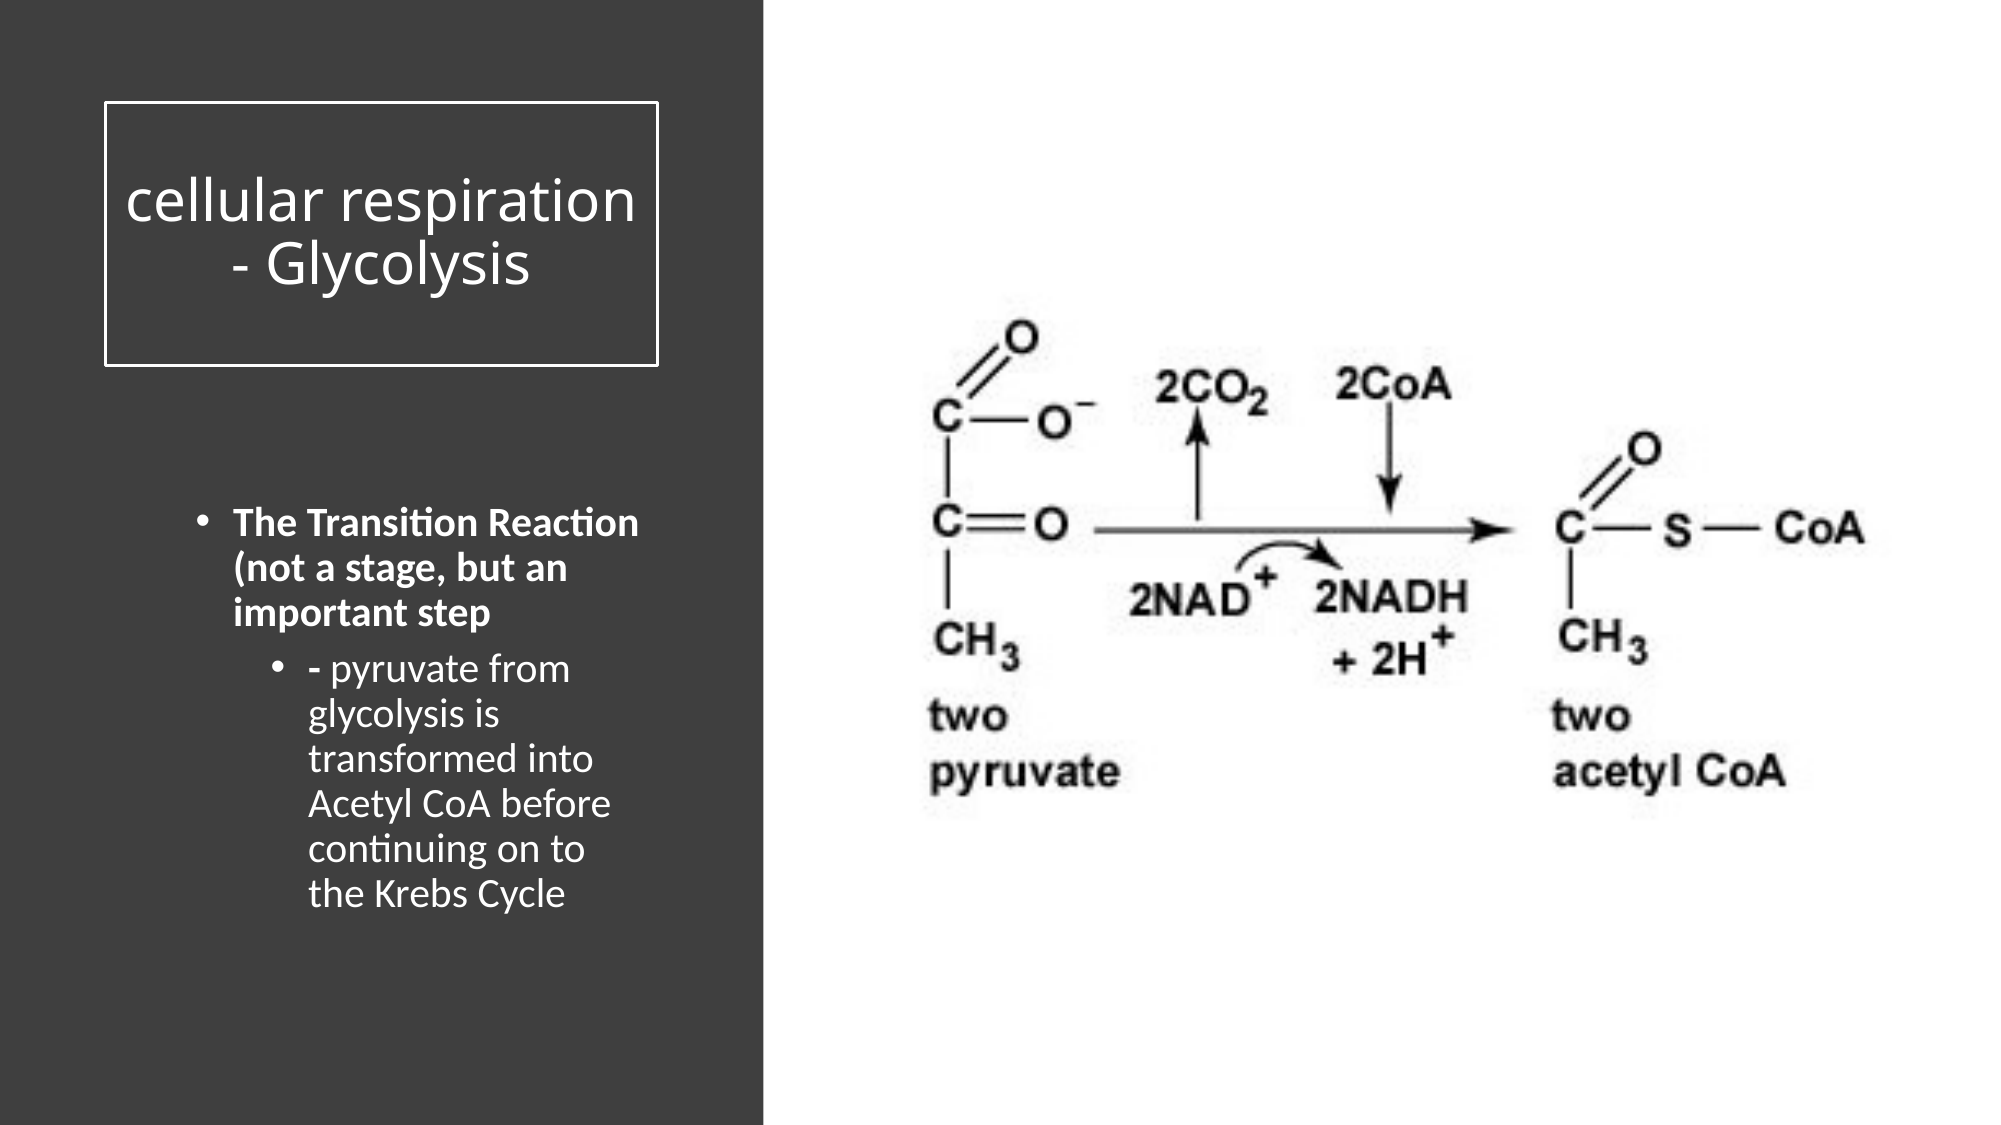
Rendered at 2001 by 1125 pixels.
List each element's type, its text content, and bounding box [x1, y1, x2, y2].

list The Transition Reaction (not a stage, but an important step ​- pyruvate from glycolysis is transformed into Acetyl CoA before continuing on to the Krebs Cycle [105, 432, 658, 994]
picture [869, 269, 1895, 830]
text_box [0, 0, 764, 1125]
title cellular respiration - Glycolysis [105, 102, 658, 366]
